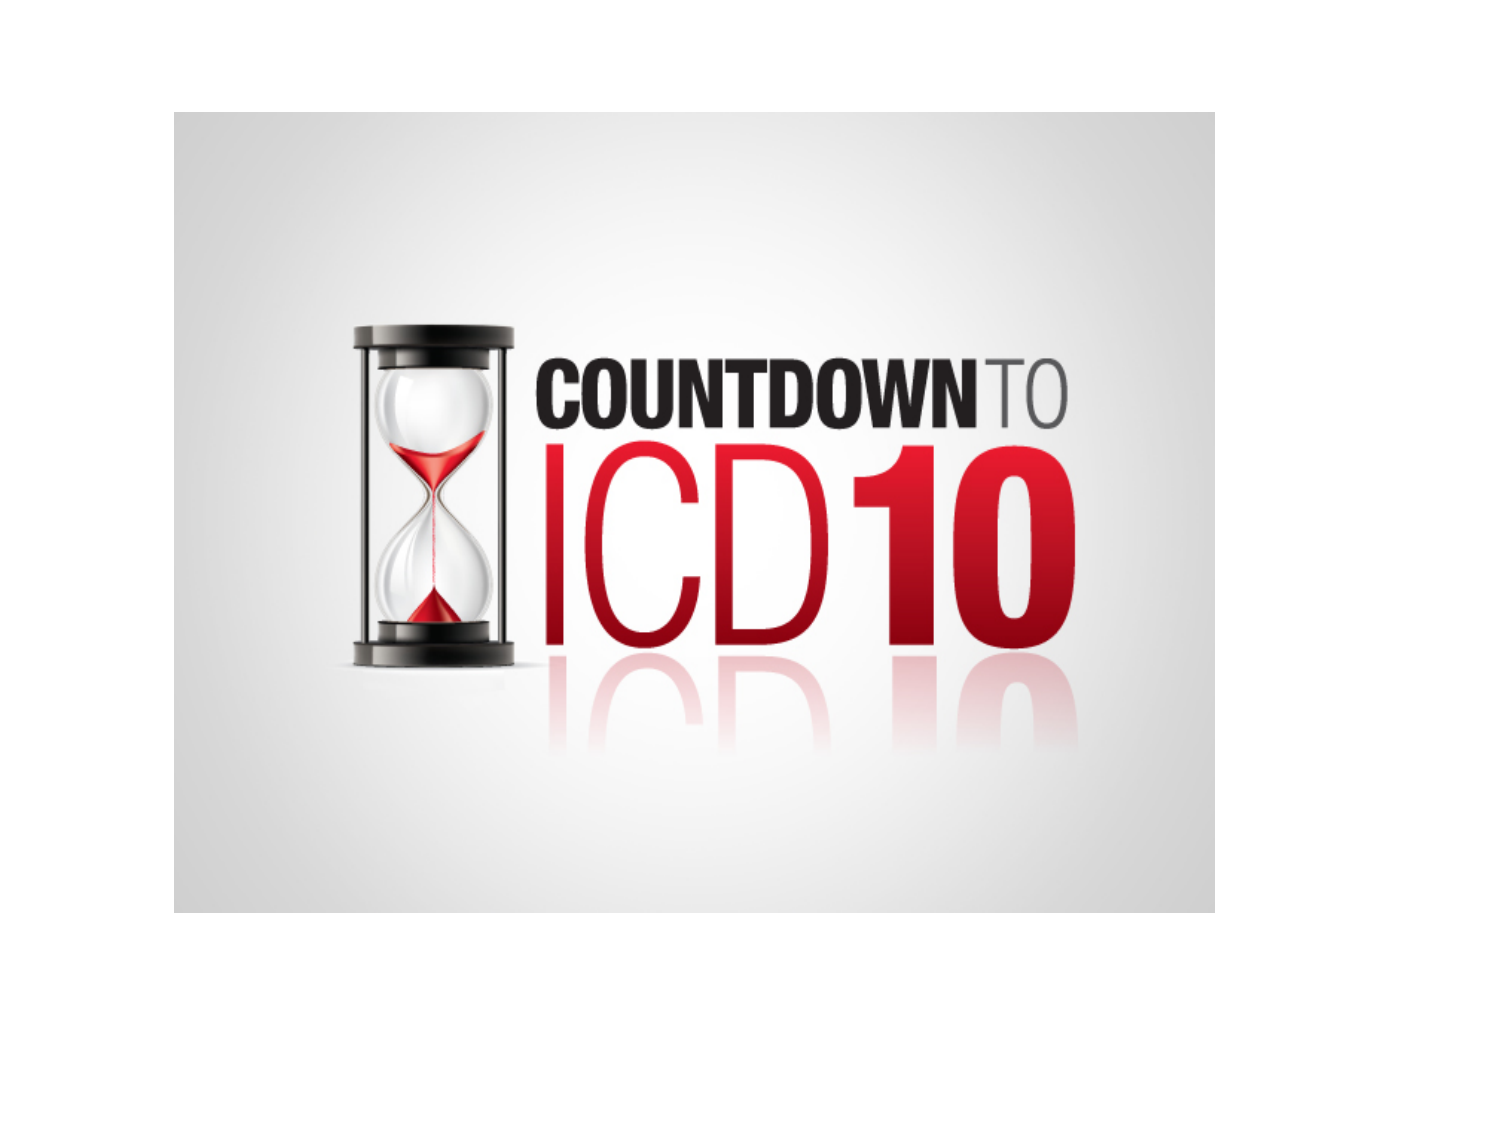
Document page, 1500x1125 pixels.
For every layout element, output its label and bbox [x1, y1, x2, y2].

list [174, 112, 1215, 913]
